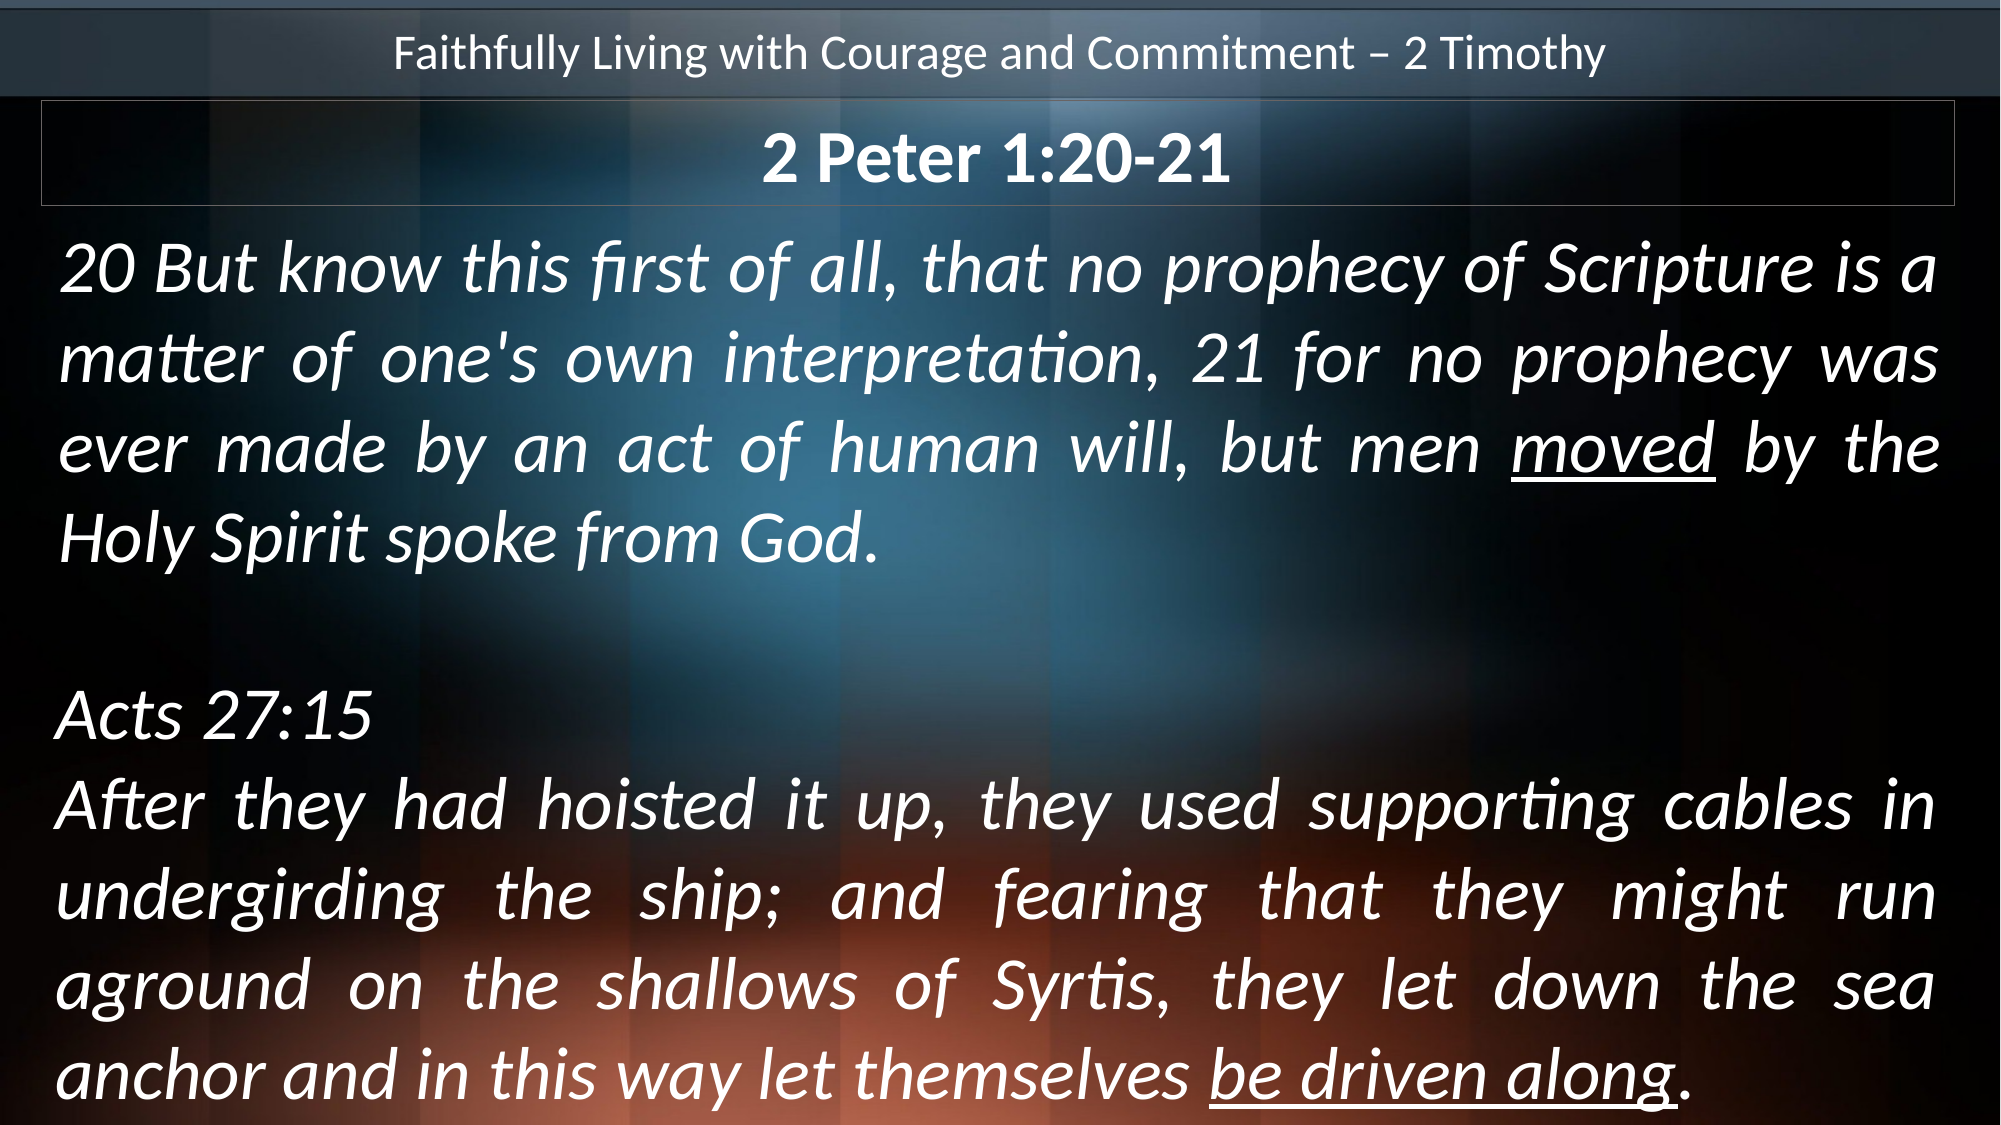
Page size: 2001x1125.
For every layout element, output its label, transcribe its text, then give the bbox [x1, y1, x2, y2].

text_box 20 But know this first of all, that no prophecy of Scripture is a matter of one's own interpretation, 21 for no prophecy was ever made by an act of human will, but men moved by the Holy Spirit spoke from God. [43, 209, 1957, 585]
picture [0, 0, 2001, 1125]
subtitle Faithfully Living with Courage and Commitment – 2 Timothy [249, 18, 1750, 100]
text_box Acts 27:15 After they had hoisted it up, they used supporting cables in undergirding the ship; and fearing that they might run aground on the shallows of Syrtis, they let down the sea anchor and in this way let themselves be driven along. [40, 656, 1954, 1122]
text_box 2 Peter 1:20-21 [41, 100, 1955, 206]
